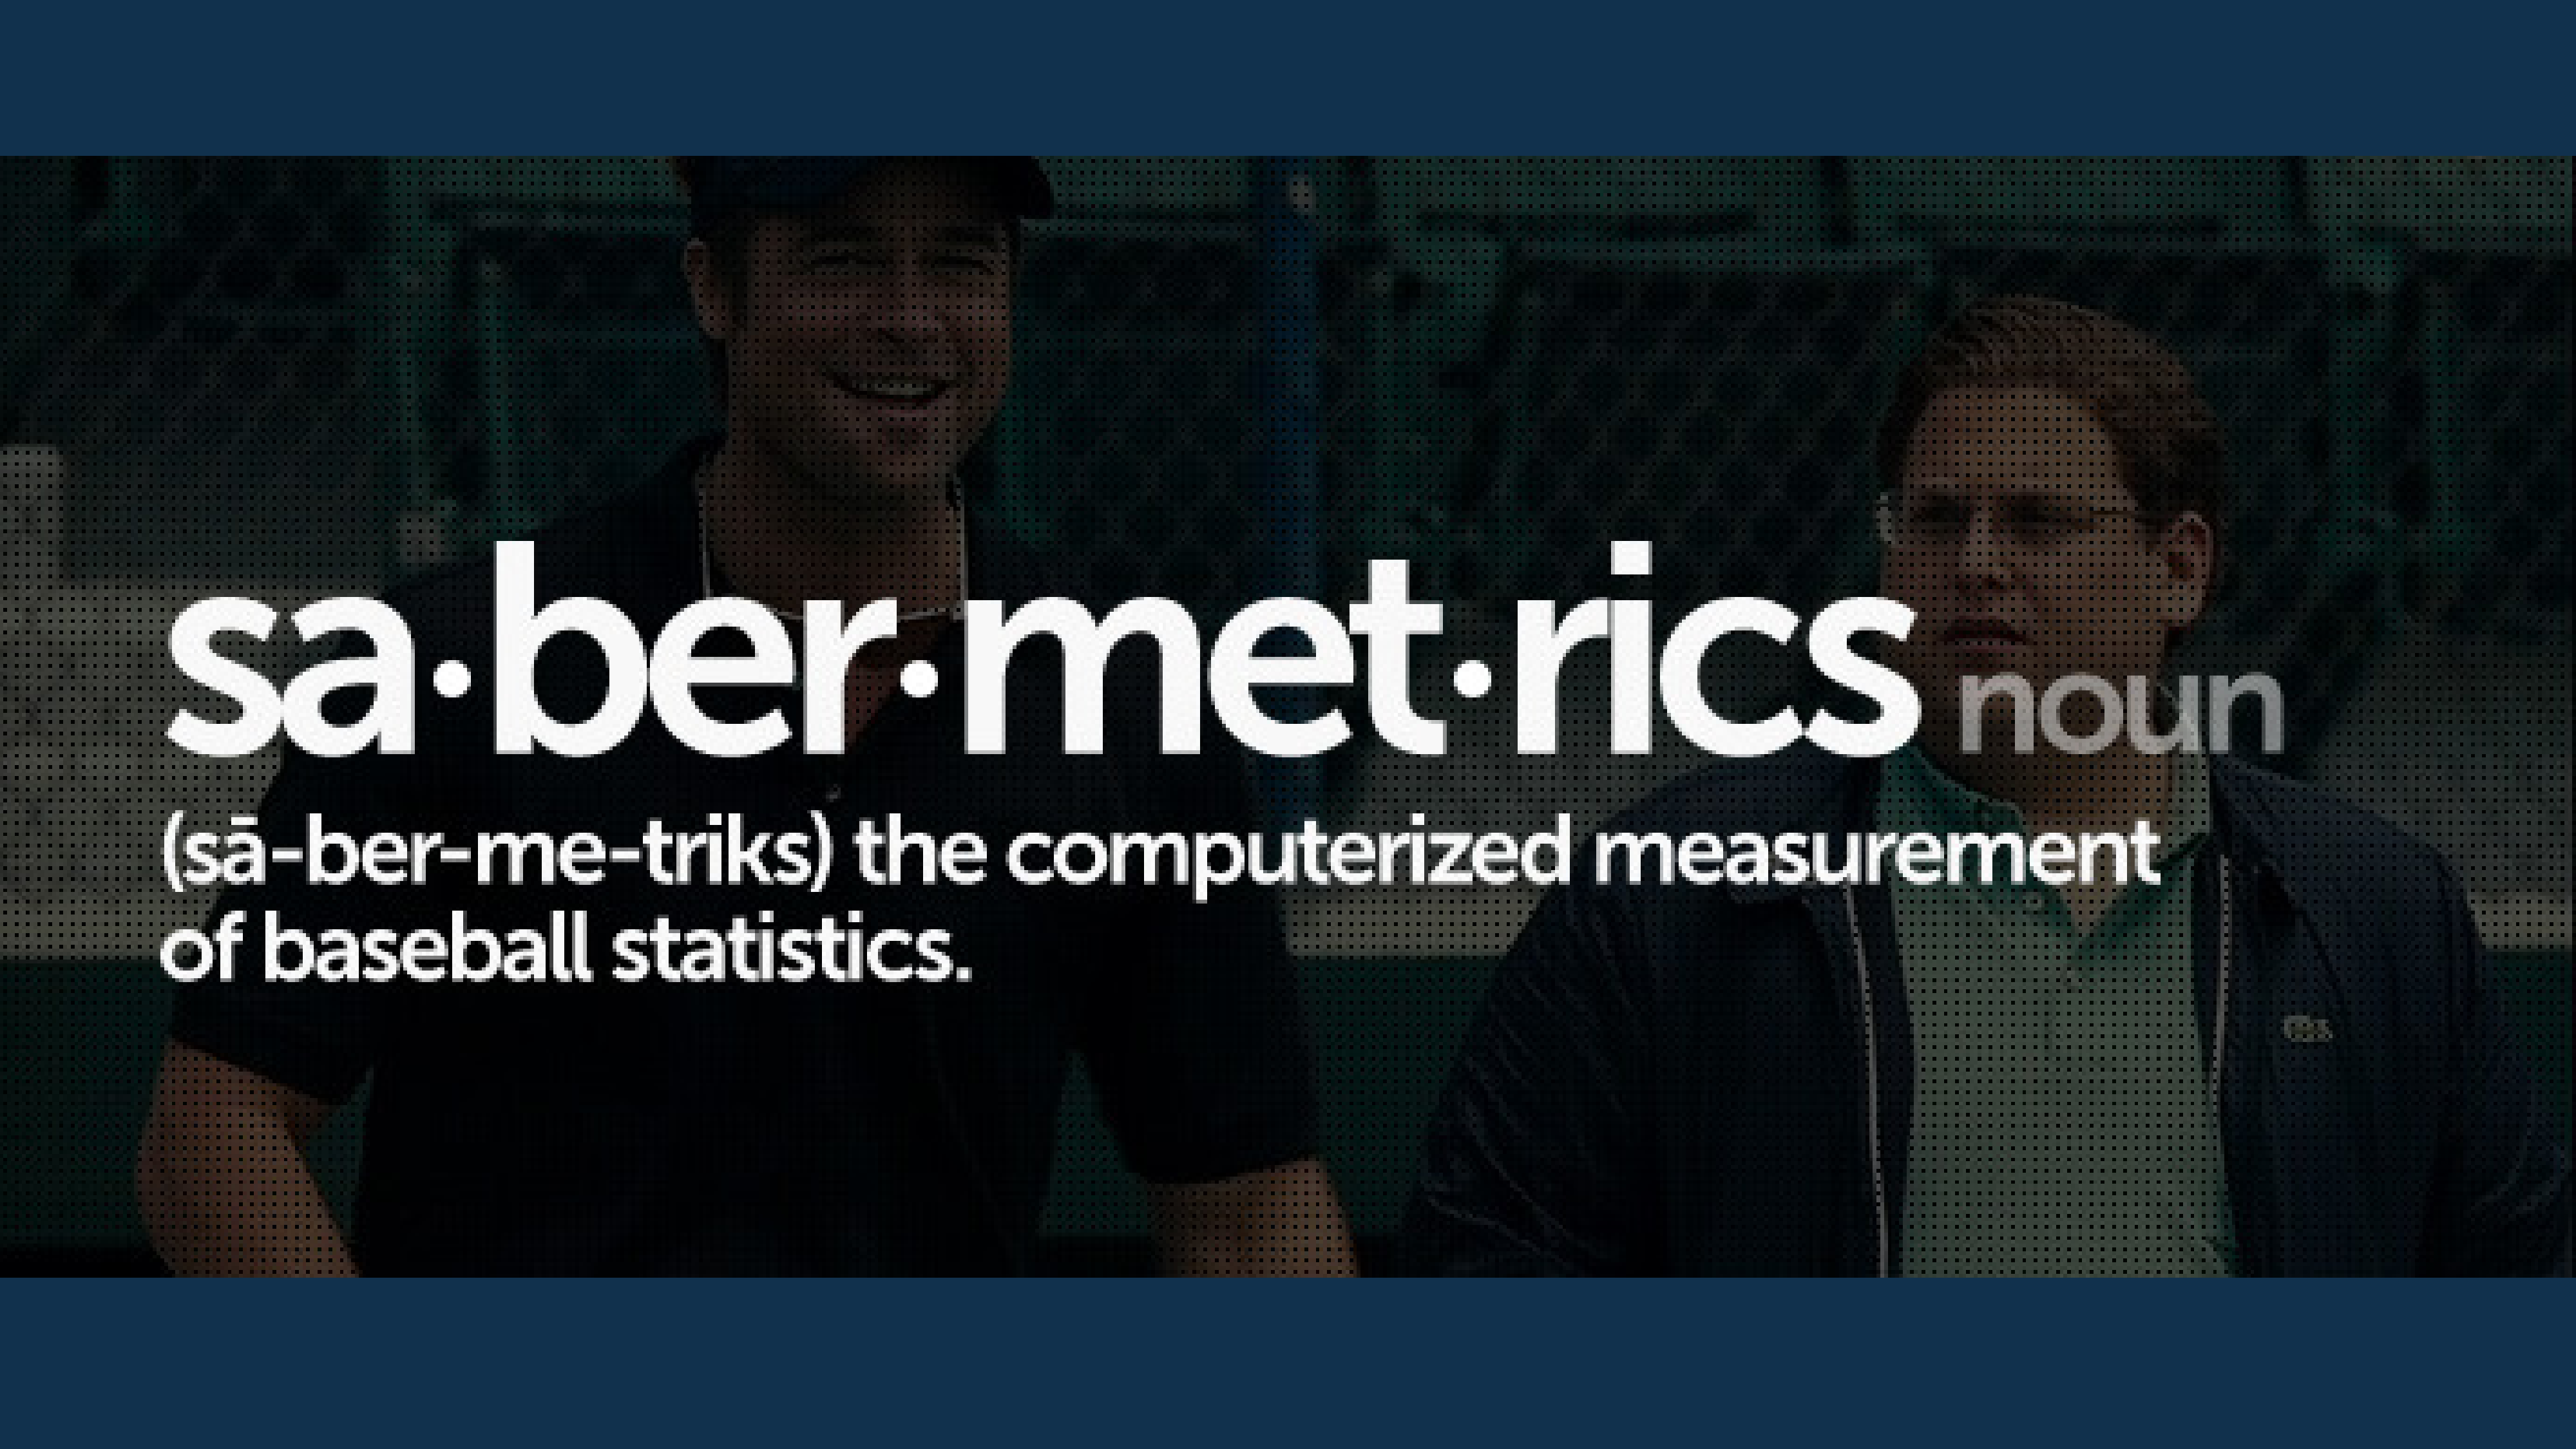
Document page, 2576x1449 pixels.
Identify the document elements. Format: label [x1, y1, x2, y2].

text_box [0, 1278, 2576, 1449]
text_box [0, 0, 2576, 156]
picture [0, 156, 2576, 1278]
